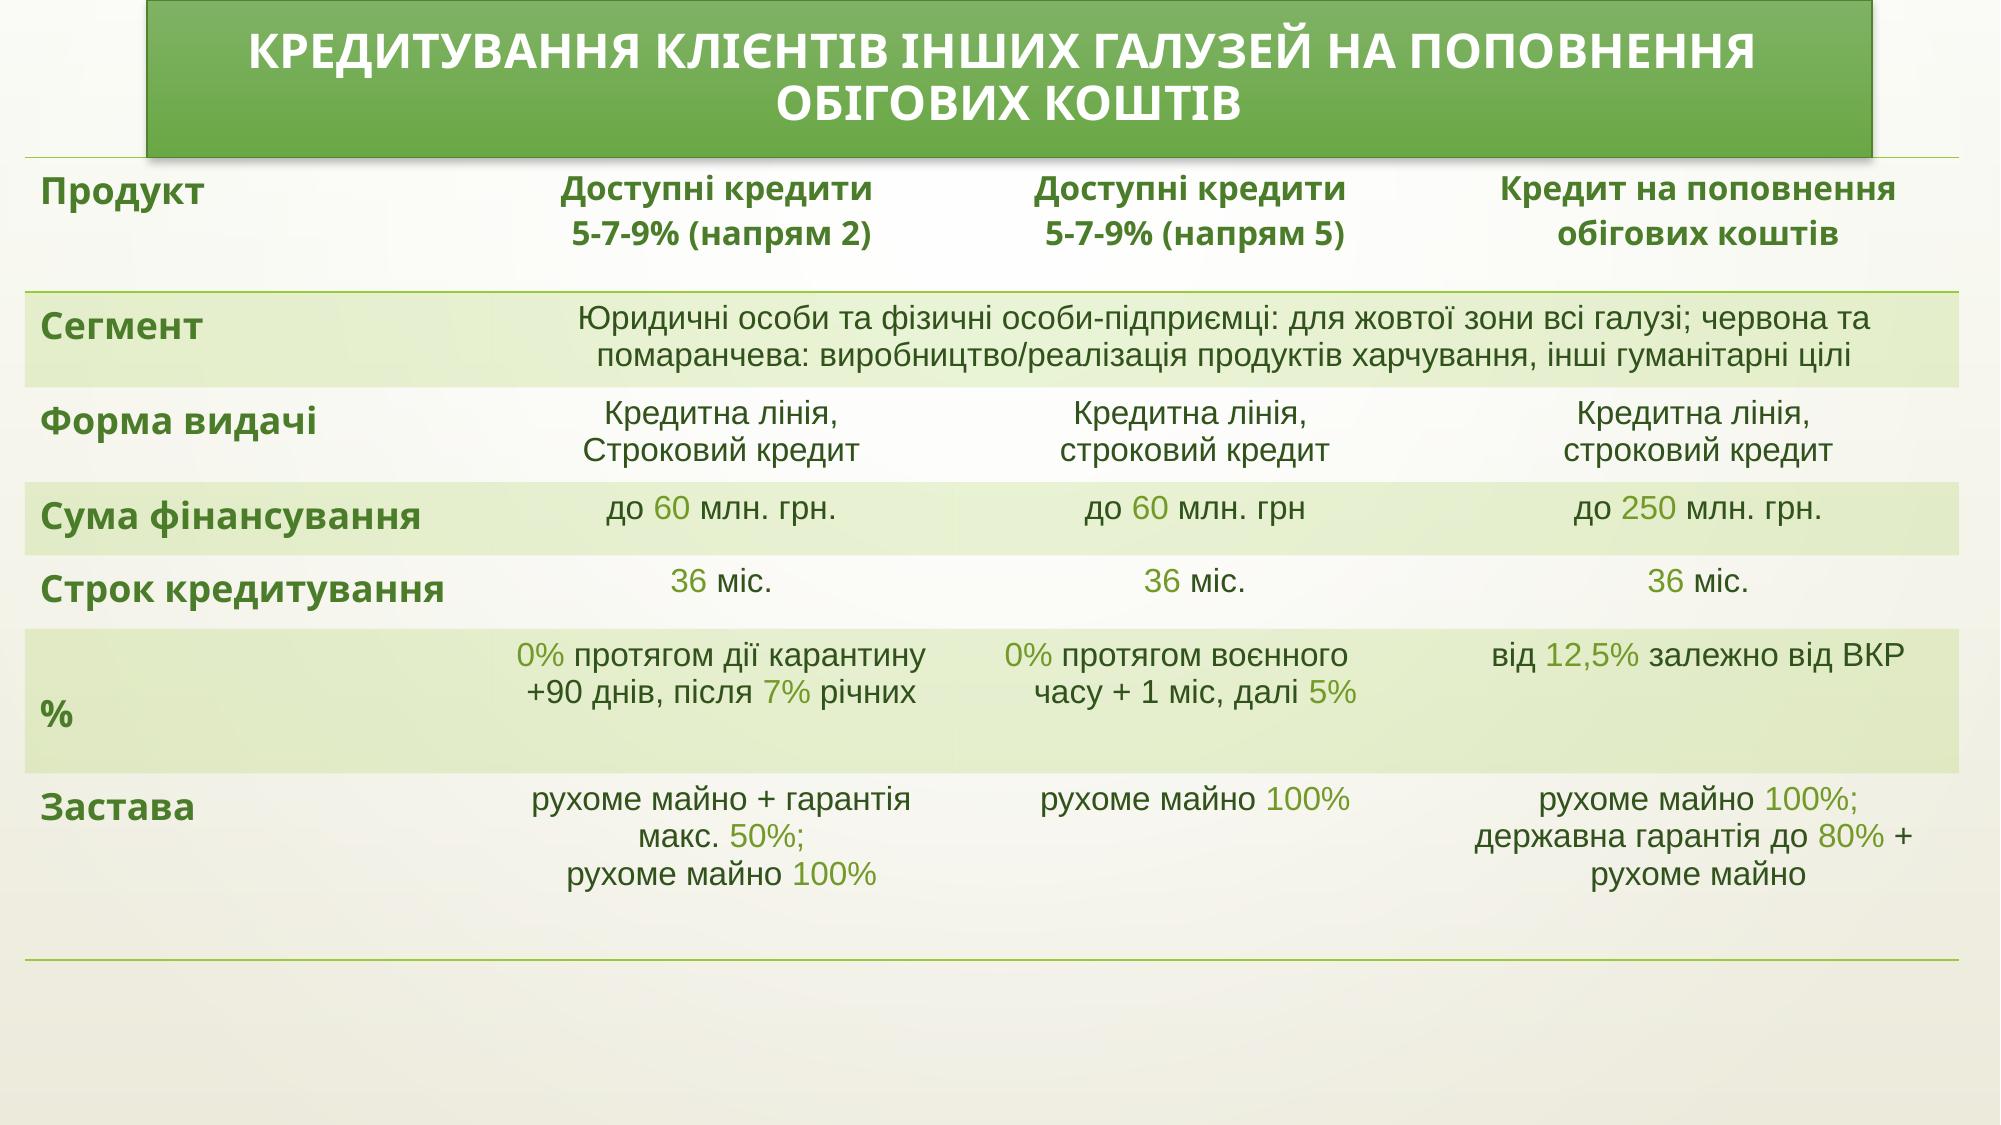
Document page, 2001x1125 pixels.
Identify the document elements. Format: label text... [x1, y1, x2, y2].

table_header Доступні кредити 5-7-9% (напрям 2) [491, 168, 952, 291]
table_cell до 250 млн. грн. [1438, 482, 1959, 555]
table_cell 0% протягом воєнного часу + 1 міс, далі 5% [952, 629, 1438, 773]
table_cell 0% протягом дії карантину +90 днів, після 7% річних [491, 629, 952, 773]
table_cell Сегмент [25, 293, 491, 387]
table_cell рухоме майно 100% [952, 773, 1438, 959]
table_cell Сума фінансування [25, 482, 491, 555]
table_header Доступні кредити 5-7-9% (напрям 5) [952, 168, 1438, 291]
picture [0, 0, 2000, 1125]
text_box КРЕДИТУВАННЯ КЛІЄНТІВ ІНШИХ ГАЛУЗЕЙ НА ПОПОВНЕННЯ ОБІГОВИХ КОШТІВ [146, 0, 1873, 158]
table_cell % [25, 629, 491, 773]
table_header Продукт [25, 158, 491, 291]
table_cell Строк кредитування [25, 555, 491, 629]
table_cell 36 міс. [1438, 555, 1959, 629]
table_cell Кредитна лінія, Строковий кредит [491, 387, 952, 482]
table_cell Застава [25, 773, 491, 959]
table_cell до 60 млн. грн. [491, 482, 952, 555]
table_header Кредит на поповнення обігових коштів [1438, 158, 1959, 291]
table_cell Кредитна лінія, строковий кредит [952, 387, 1438, 482]
table_cell рухоме майно 100%; державна гарантія до 80% + рухоме майно [1438, 773, 1959, 959]
table_cell Форма видачі [25, 387, 491, 482]
table_cell Юридичні особи та фізичні особи-підприємці: для жовтої зони всі галузі; червона та помаранчева: виробництво/реалізація продуктів харчування, інші гуманітарні цілі [491, 293, 1959, 387]
table_cell 36 міс. [952, 555, 1438, 629]
table_cell рухоме майно + гарантія макс. 50%; рухоме майно 100% [491, 773, 952, 959]
table_cell Кредитна лінія, строковий кредит [1438, 387, 1959, 482]
table_cell до 60 млн. грн [952, 482, 1438, 555]
table_cell від 12,5% залежно від ВКР [1438, 629, 1959, 773]
table_cell 36 міс. [491, 555, 952, 629]
